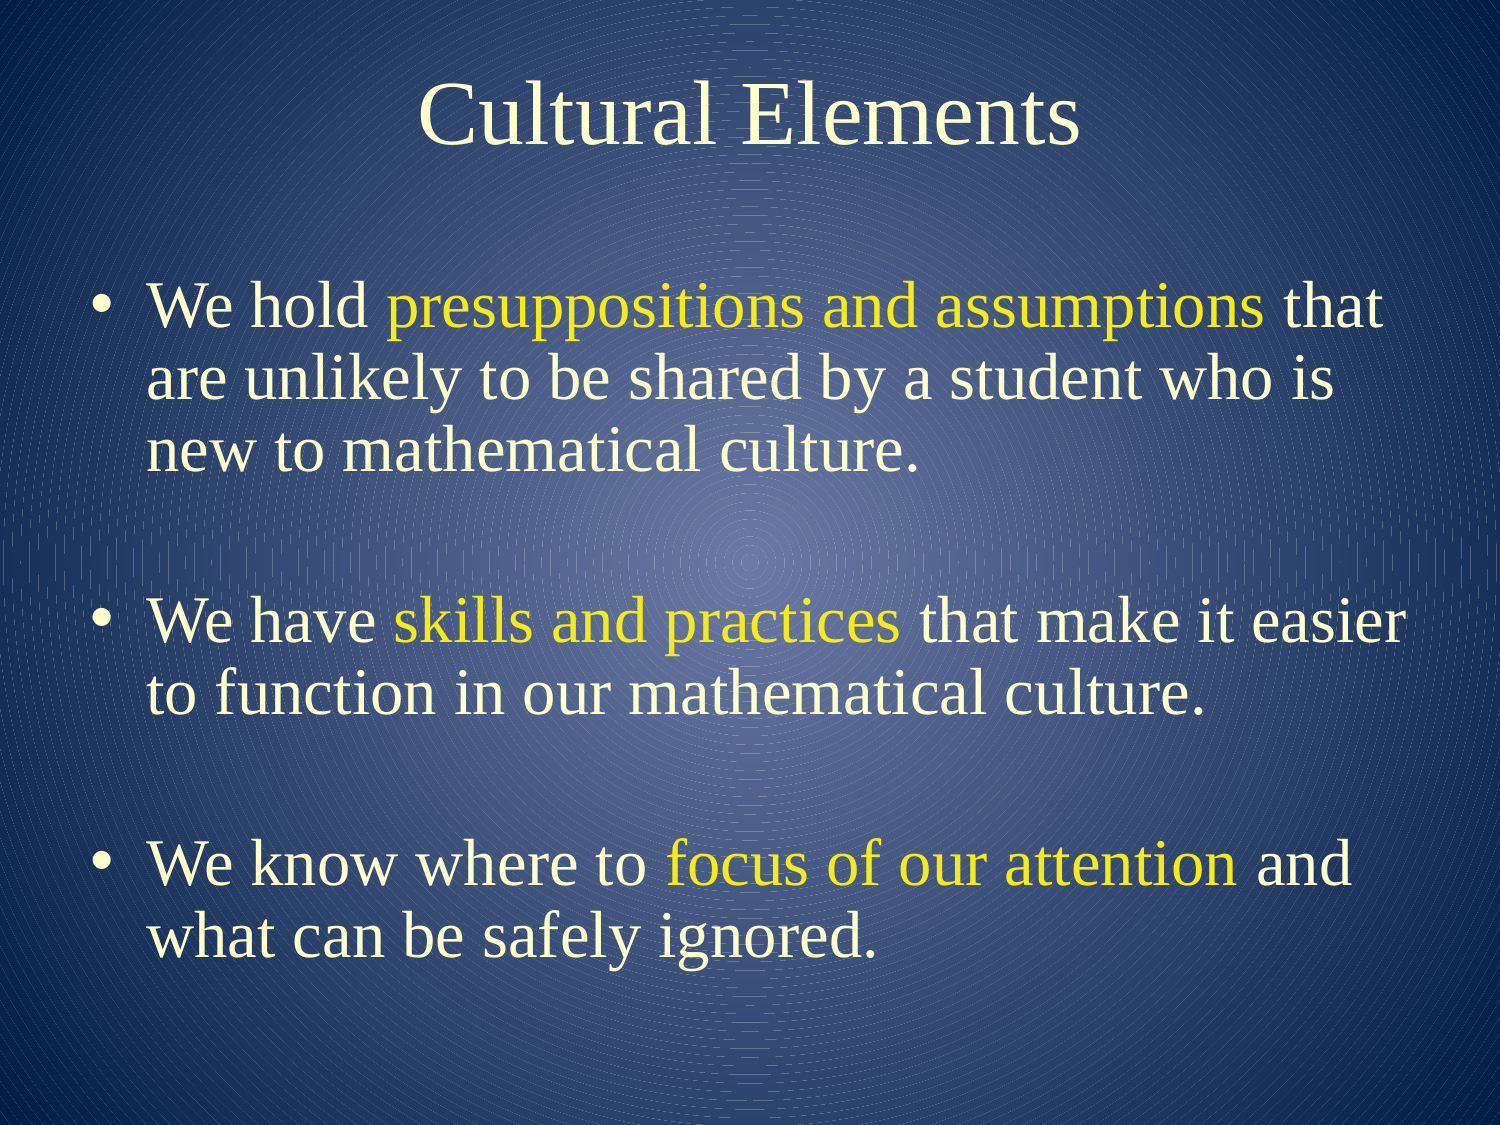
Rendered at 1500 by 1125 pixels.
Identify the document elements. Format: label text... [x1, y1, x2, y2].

list We hold presuppositions and assumptions that are unlikely to be shared by a student who is new to mathematical culture. We have skills and practices that make it easier to function in our mathematical culture. We know where to focus of our attention and what can be safely ignored. [75, 262, 1425, 1005]
title Cultural Elements [75, 45, 1425, 233]
